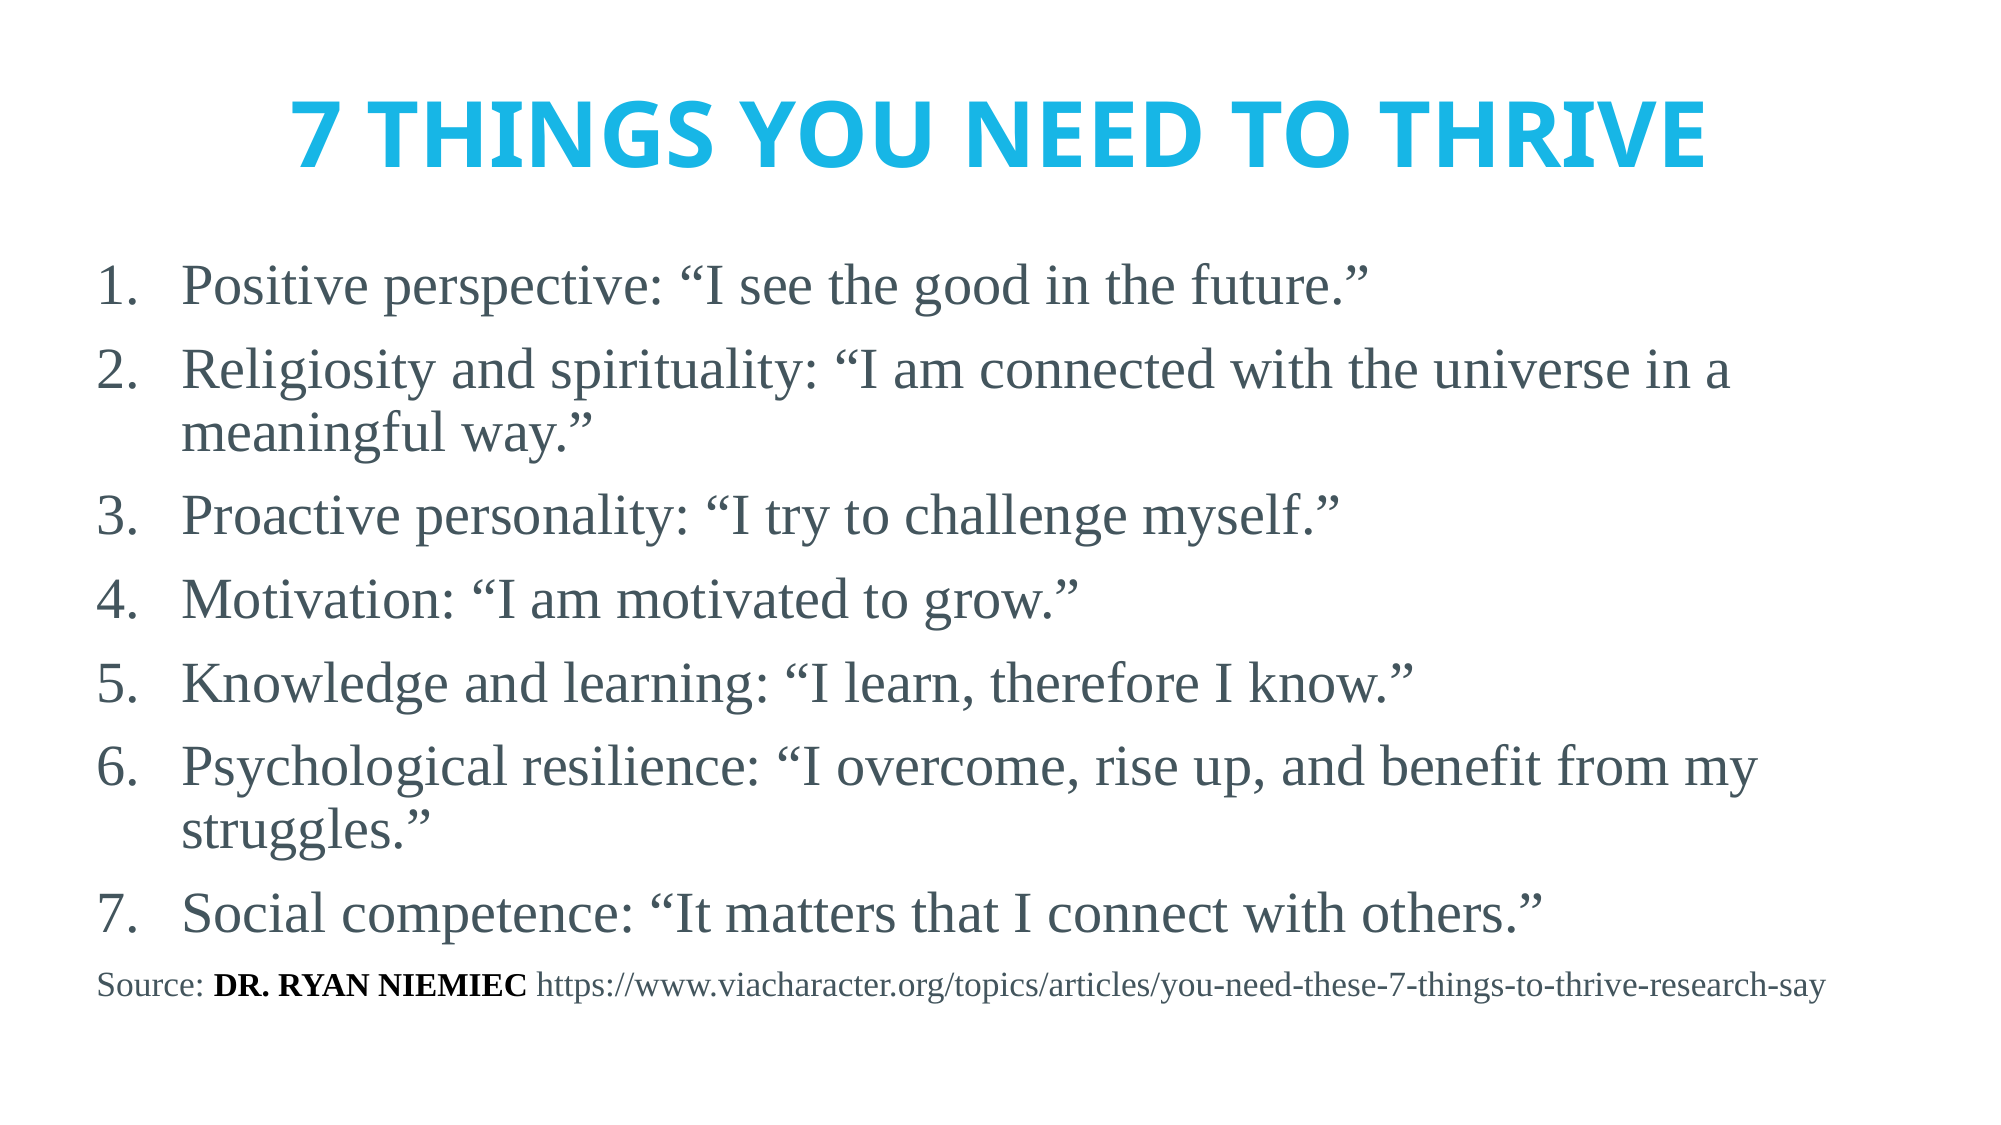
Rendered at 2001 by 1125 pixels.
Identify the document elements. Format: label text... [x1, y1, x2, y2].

title 7 THINGS YOU NEED TO THRIVE [0, 29, 2000, 247]
list Positive perspective: “I see the good in the future.” Religiosity and spirituality: “I am connected with the universe in a meaningful way.” Proactive personality: “I try to challenge myself.” Motivation: “I am motivated to grow.” Knowledge and learning: “I learn, therefore I know.” Psychological resilience: “I overcome, rise up, and benefit from my struggles.” Social competence: “It matters that I connect with others.” Source: DR. RYAN NIEMIEC https://www.viacharacter.org/topics/articles/you-need-these-7-things-to-thrive-research-say [81, 246, 1921, 1066]
